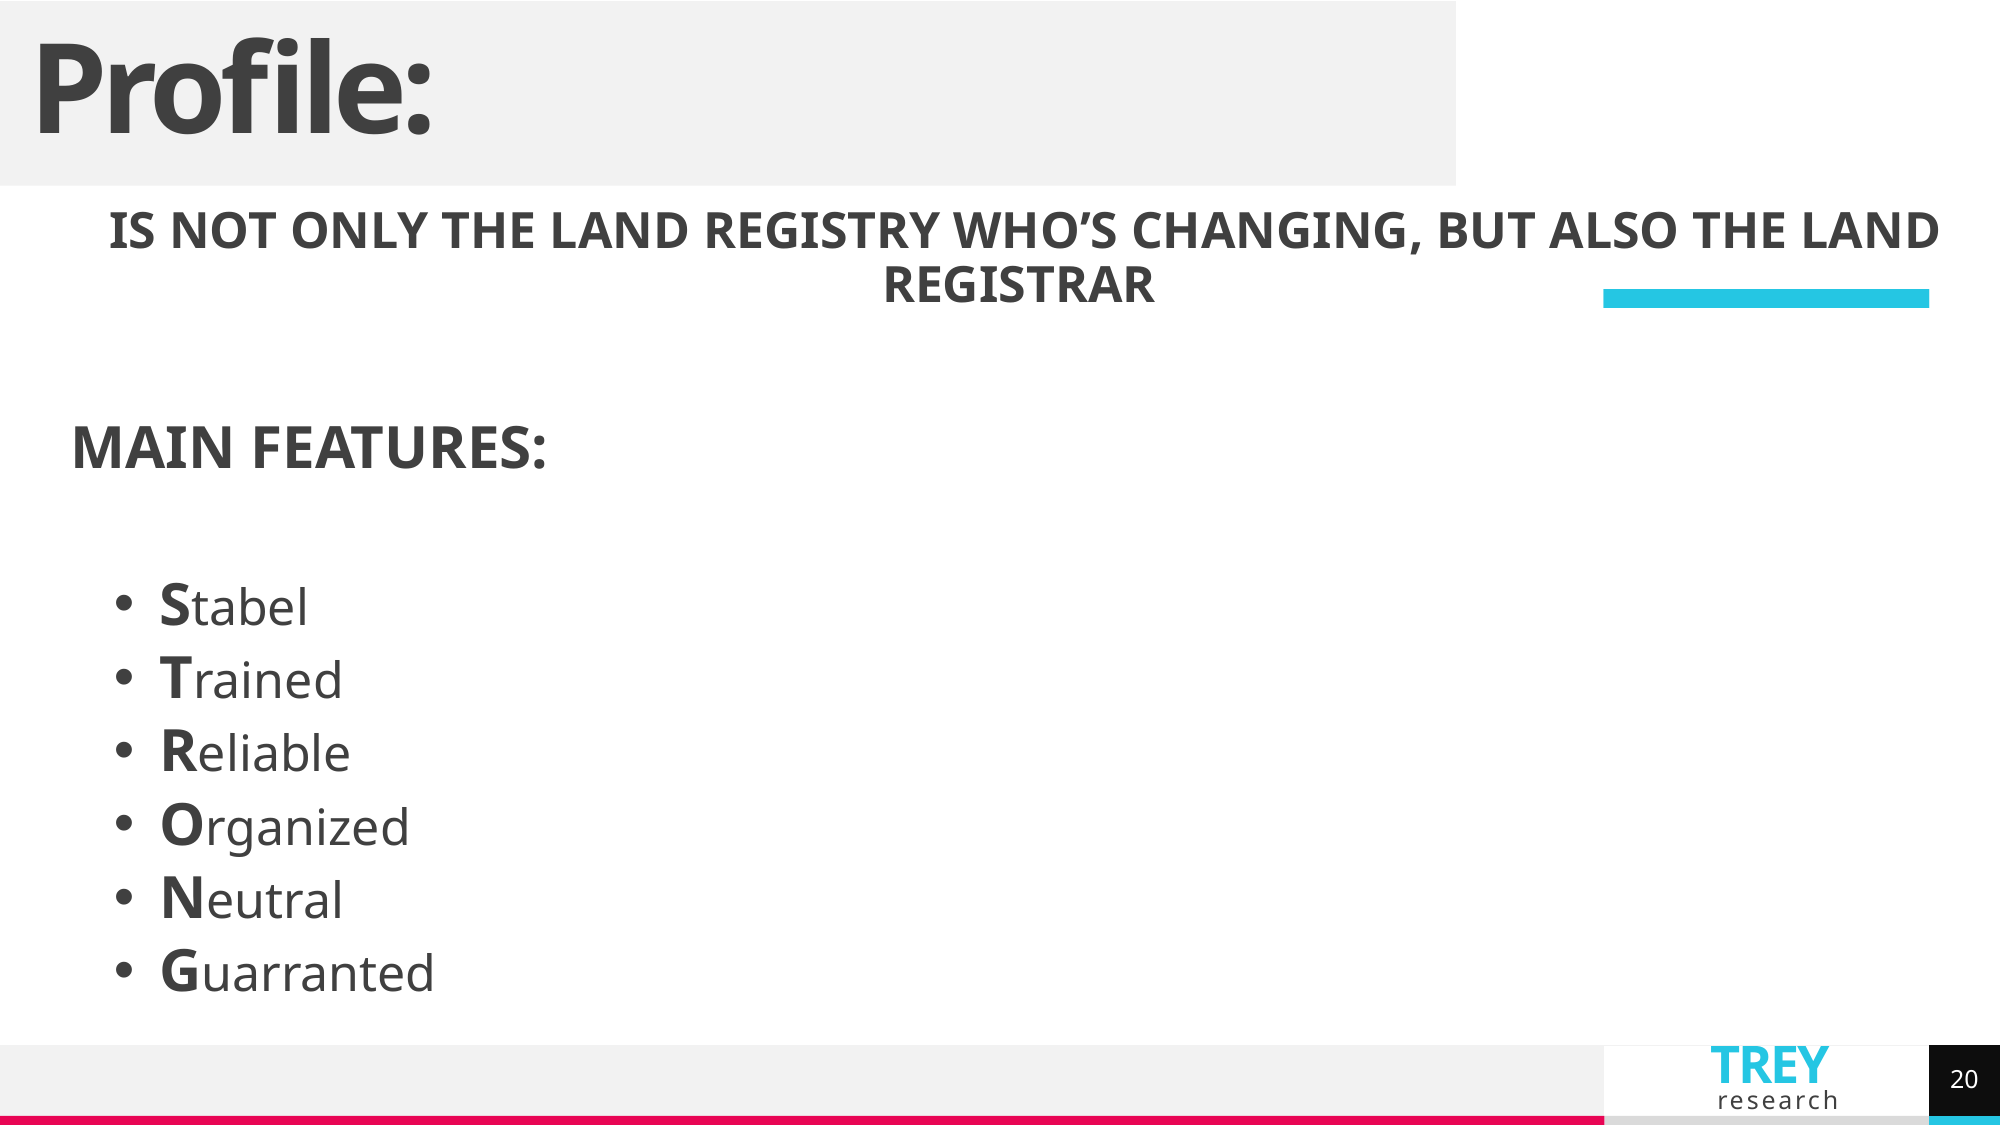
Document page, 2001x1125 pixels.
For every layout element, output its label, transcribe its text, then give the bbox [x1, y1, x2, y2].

list IS NOT ONLY THE LAND REGISTRY WHO’S CHANGING, BUT ALSO THE LAND REGISTRAR MAIN FEATURES: Stabel Trained Reliable Organized Neutral Guarranted [70, 205, 1968, 1046]
slide_number 20 [1929, 1045, 2000, 1116]
title Profile: [0, 1, 1456, 186]
